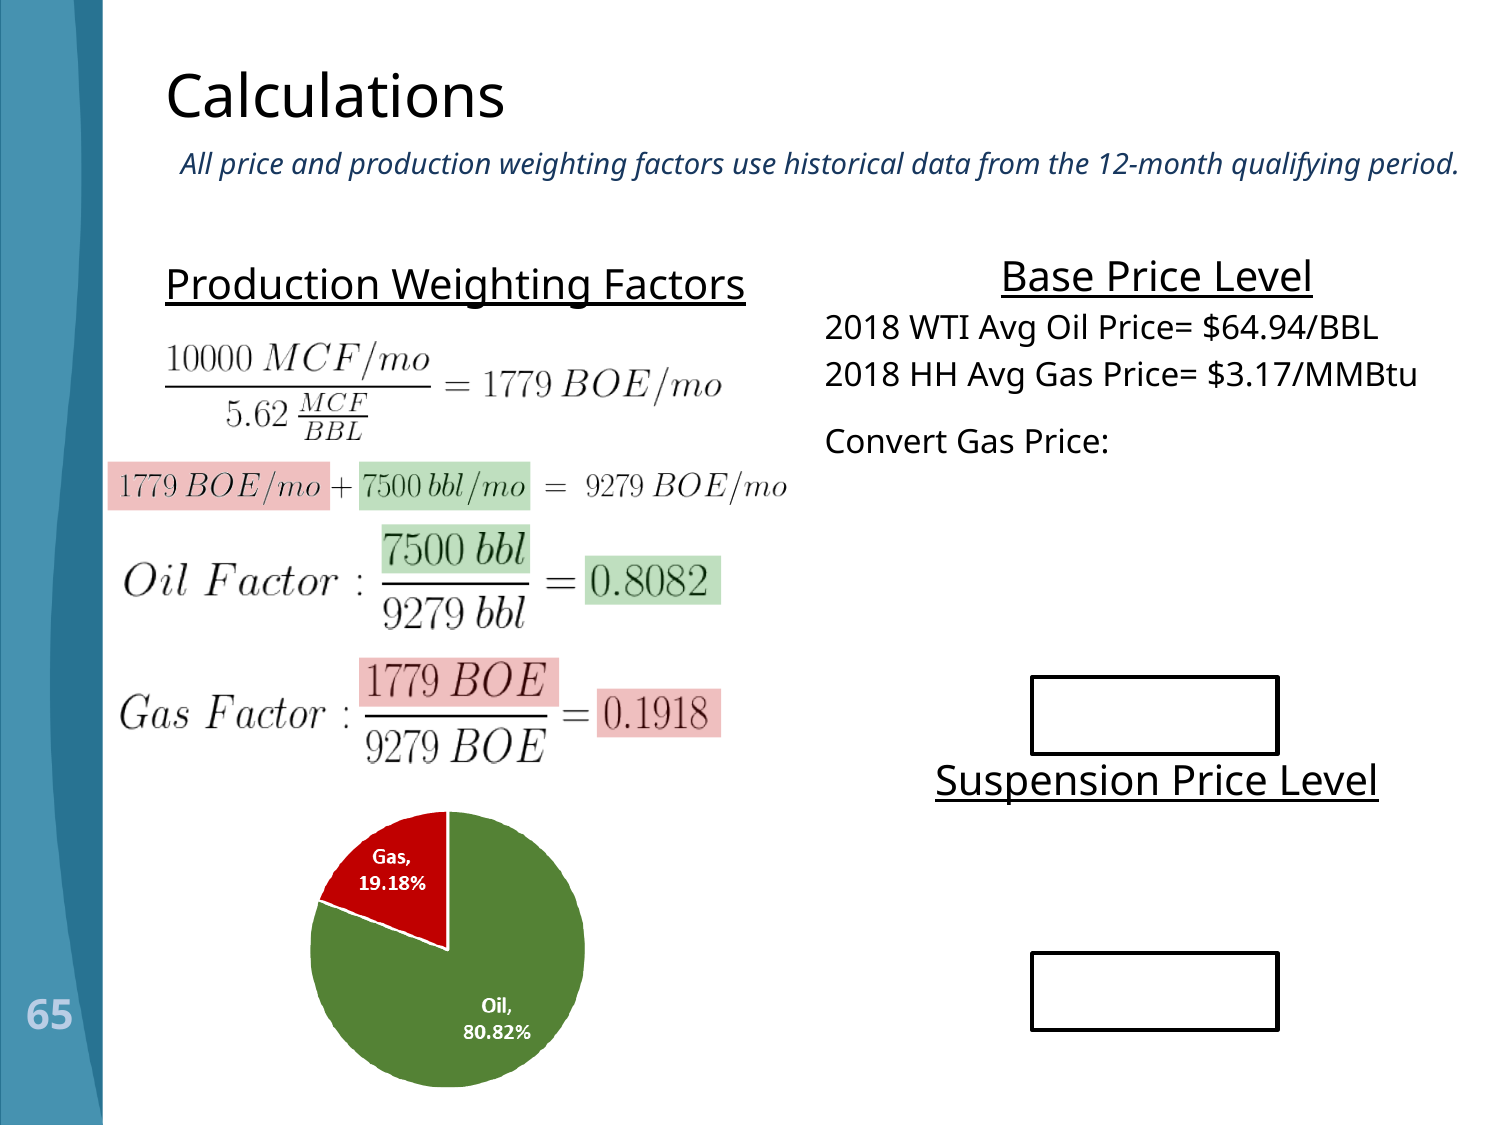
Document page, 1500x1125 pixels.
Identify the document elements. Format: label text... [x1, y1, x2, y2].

text_box [357, 459, 532, 469]
picture [165, 341, 722, 440]
text_box [713, 686, 723, 740]
picture [123, 531, 708, 630]
text_box [1030, 675, 1280, 756]
title Calculations [150, 50, 1475, 138]
text_box [380, 522, 532, 530]
picture [0, 0, 103, 1125]
list All price and production weighting factors use historical data from the 12-month qualifying period. [165, 125, 1479, 201]
picture [277, 795, 634, 1106]
slide_number 65 [0, 962, 100, 1063]
text_box [105, 459, 332, 513]
text_box [713, 554, 723, 607]
text_box [1030, 951, 1280, 1032]
picture [120, 471, 787, 505]
list Production Weighting Factors [124, 249, 787, 320]
picture [120, 661, 708, 764]
